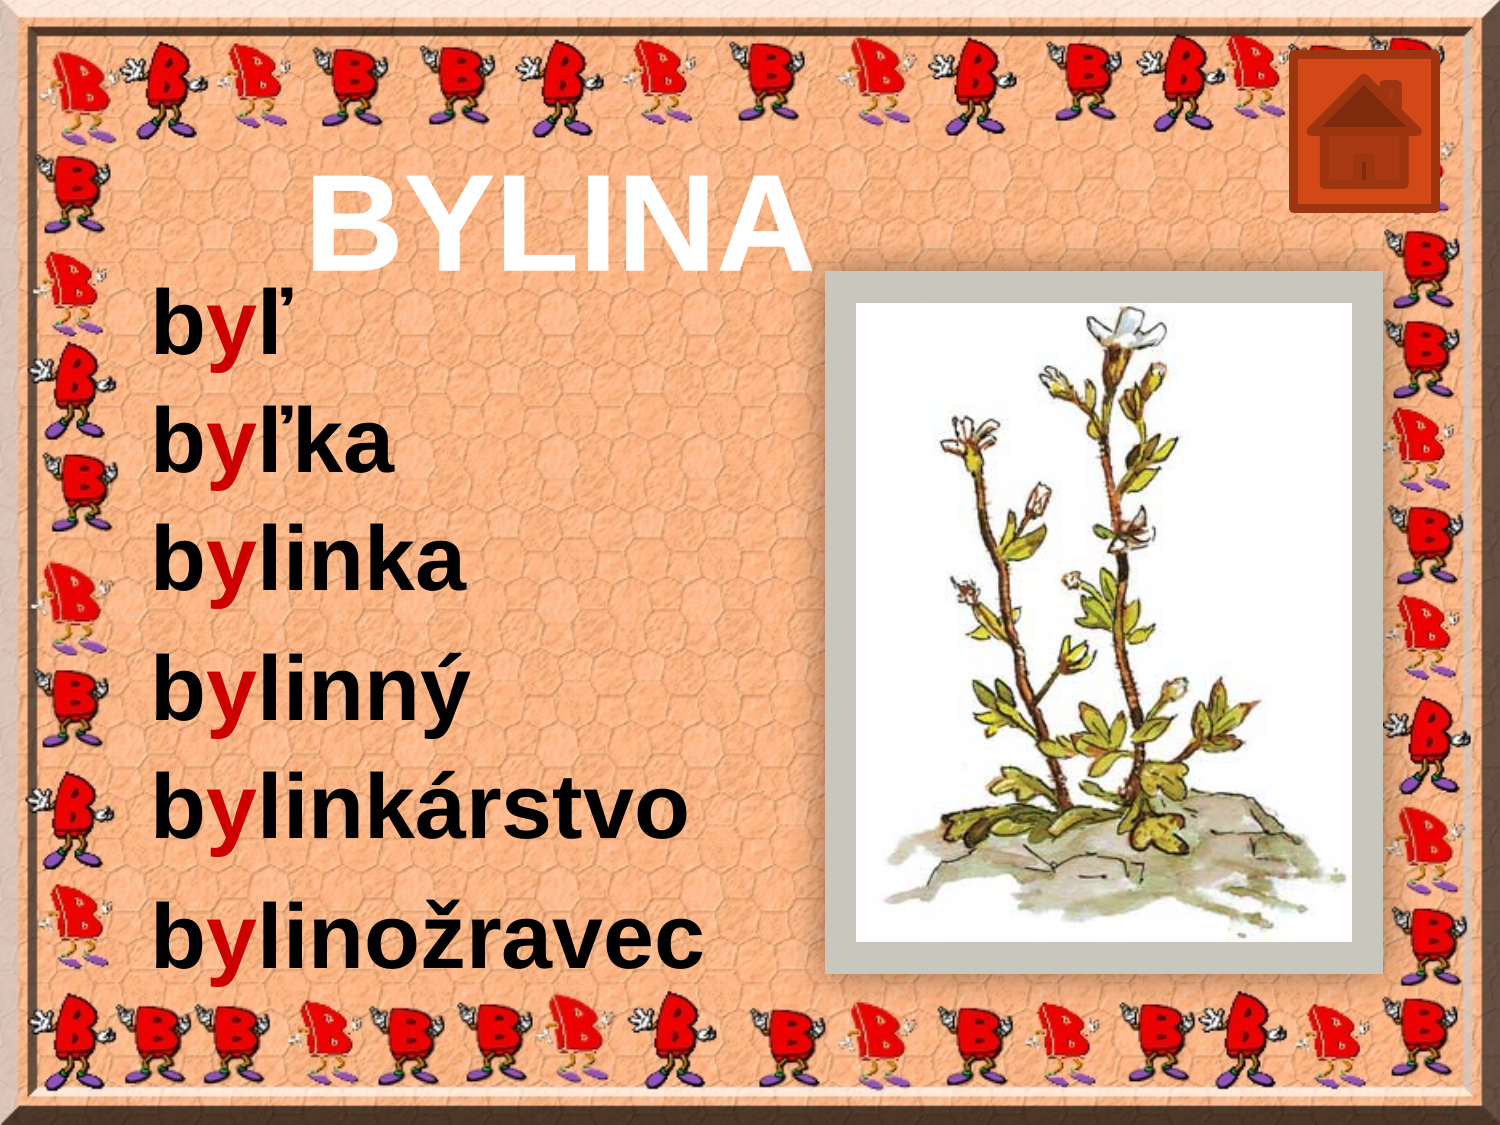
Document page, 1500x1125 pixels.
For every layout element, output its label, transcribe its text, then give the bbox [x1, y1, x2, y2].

text_box bylinný [135, 621, 487, 747]
title BYLINA [289, 125, 843, 314]
text_box bylinka [136, 491, 482, 617]
picture [0, 0, 1500, 1125]
text_box byľka [135, 373, 443, 498]
text_box bylinkárstvo [136, 739, 706, 865]
text_box byľ [135, 255, 372, 380]
text_box [1289, 50, 1440, 213]
text_box bylinožravec [135, 869, 722, 995]
